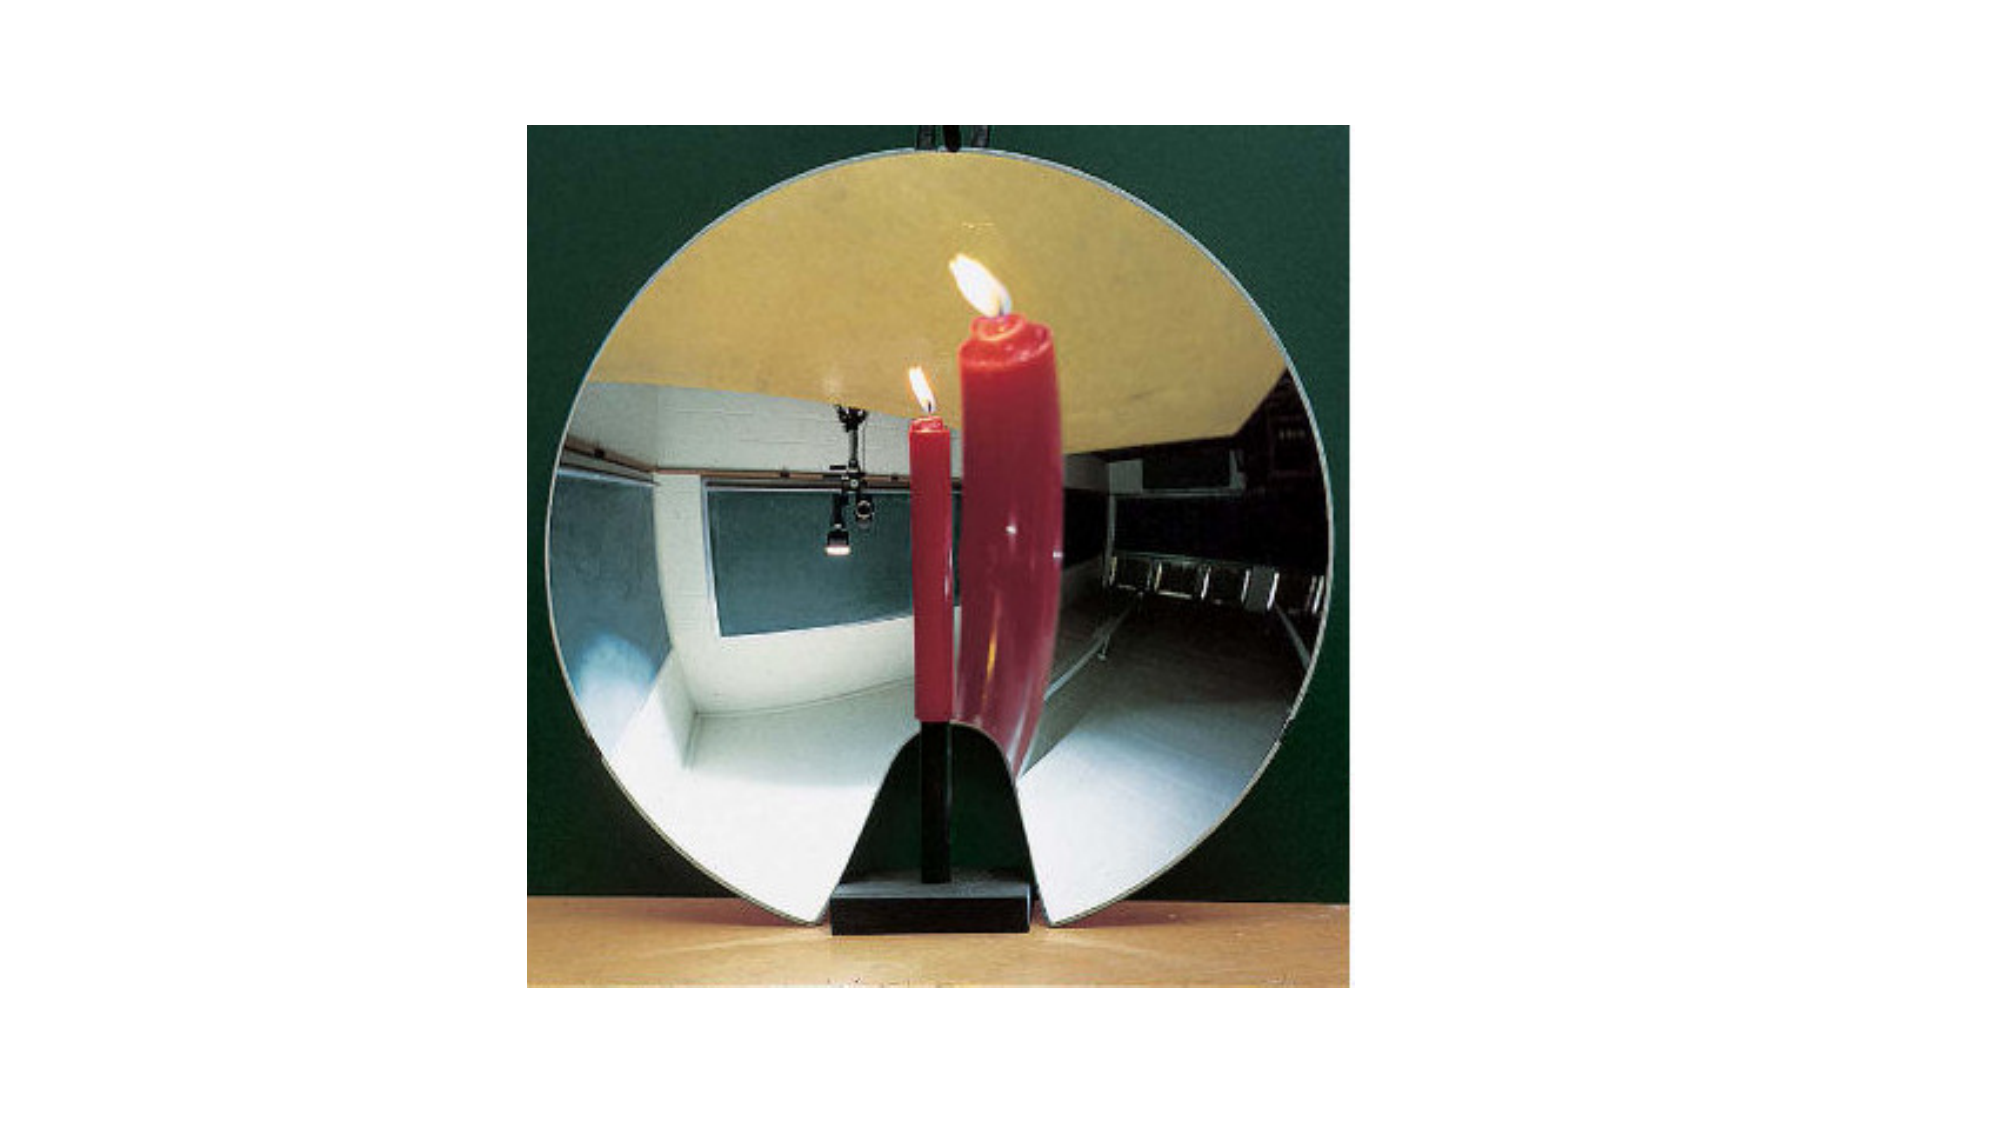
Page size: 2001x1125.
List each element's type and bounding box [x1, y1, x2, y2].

picture [527, 125, 1355, 988]
